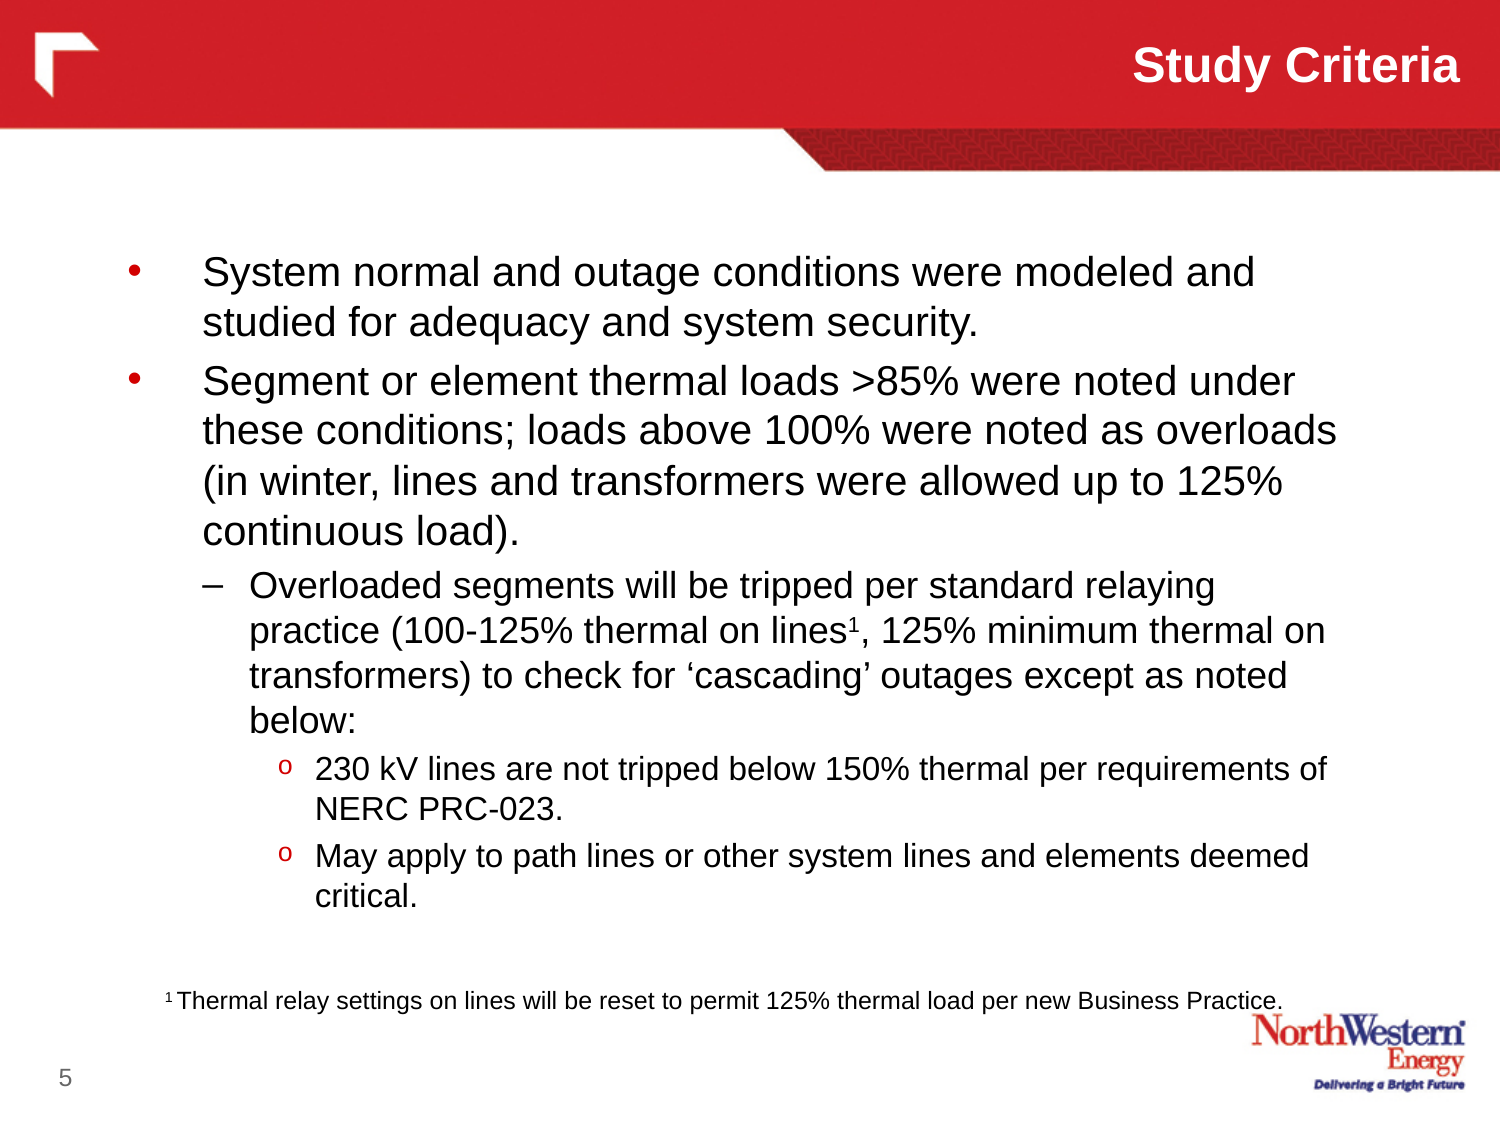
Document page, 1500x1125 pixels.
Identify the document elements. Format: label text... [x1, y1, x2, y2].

slide_number 5 [24, 1050, 88, 1103]
list System normal and outage conditions were modeled and studied for adequacy and system security. Segment or element thermal loads >85% were noted under these conditions; loads above 100% were noted as overloads (in winter, lines and transformers were allowed up to 125% continuous load). Overloaded segments will be tripped per standard relaying practice (100-125% thermal on lines1, 125% minimum thermal on transformers) to check for ‘cascading’ outages except as noted below: 230 kV lines are not tripped below 150% thermal per requirements of NERC PRC-023. May apply to path lines or other system lines and elements deemed critical. 1 Thermal relay settings on lines will be reset to permit 125% thermal load per new Business Practice. [112, 237, 1363, 1013]
list Study Criteria [137, 24, 1475, 113]
picture [0, 0, 1500, 1125]
